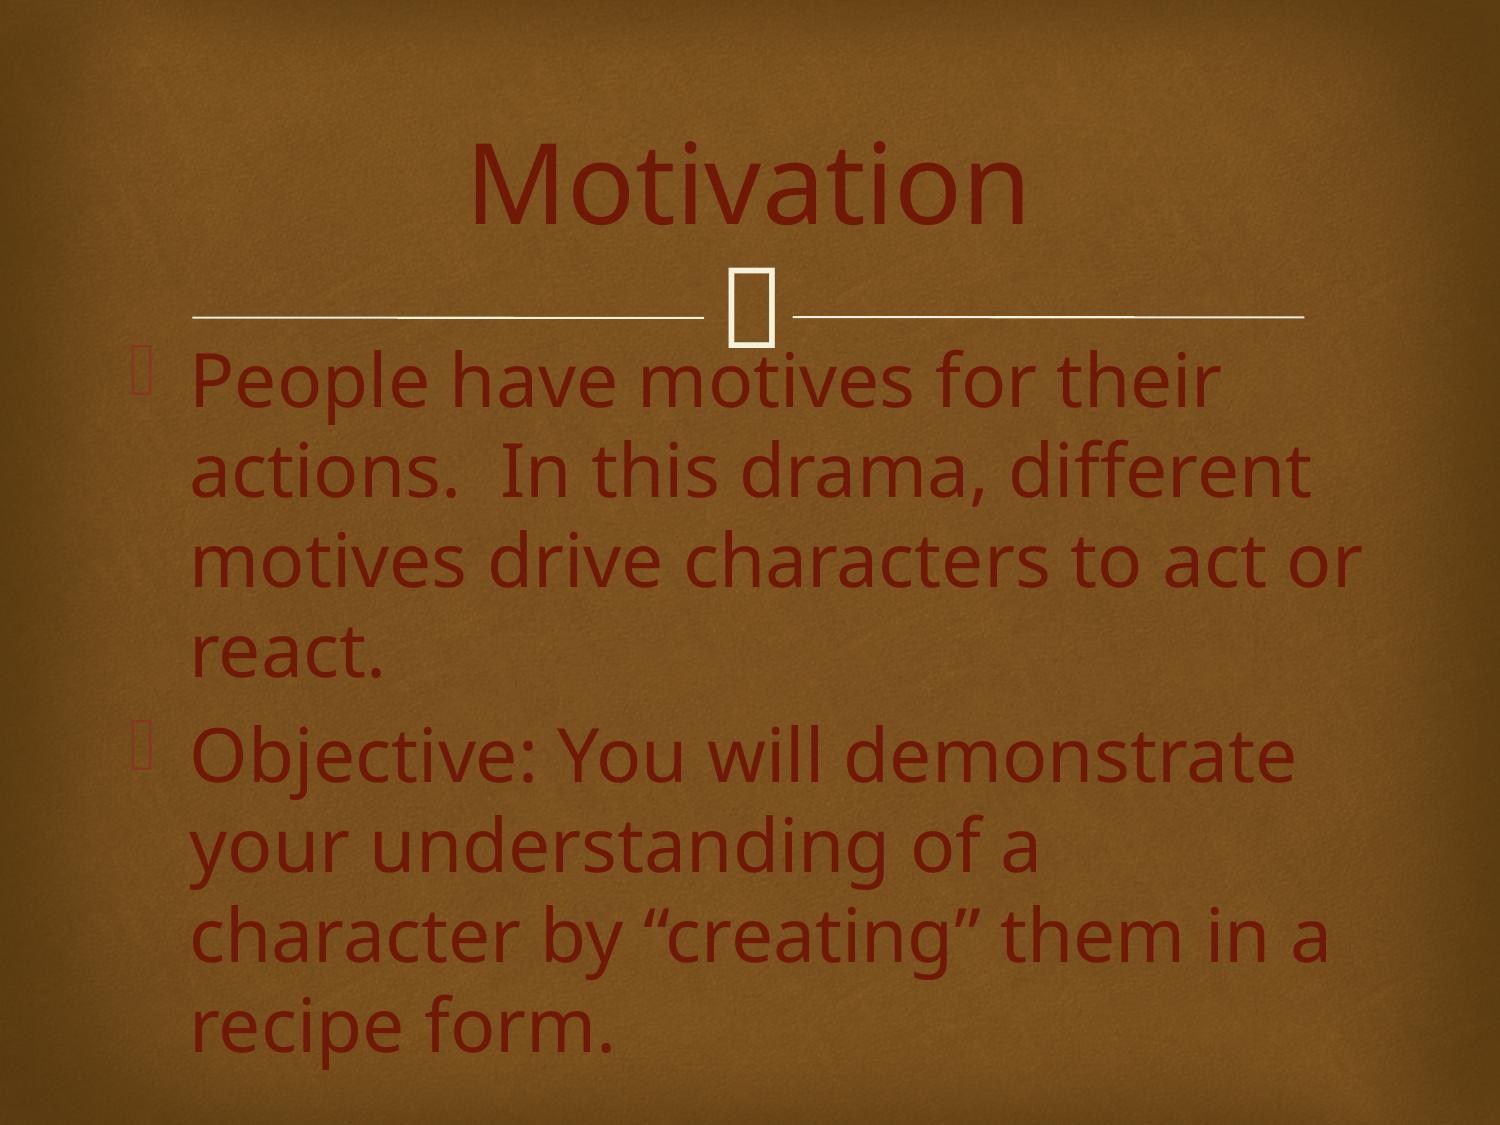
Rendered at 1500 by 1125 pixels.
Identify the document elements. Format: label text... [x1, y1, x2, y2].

list People have motives for their actions. In this drama, different motives drive characters to act or react. Objective: You will demonstrate your understanding of a character by “creating” them in a recipe form. [114, 324, 1386, 1075]
title Motivation [112, 93, 1386, 267]
